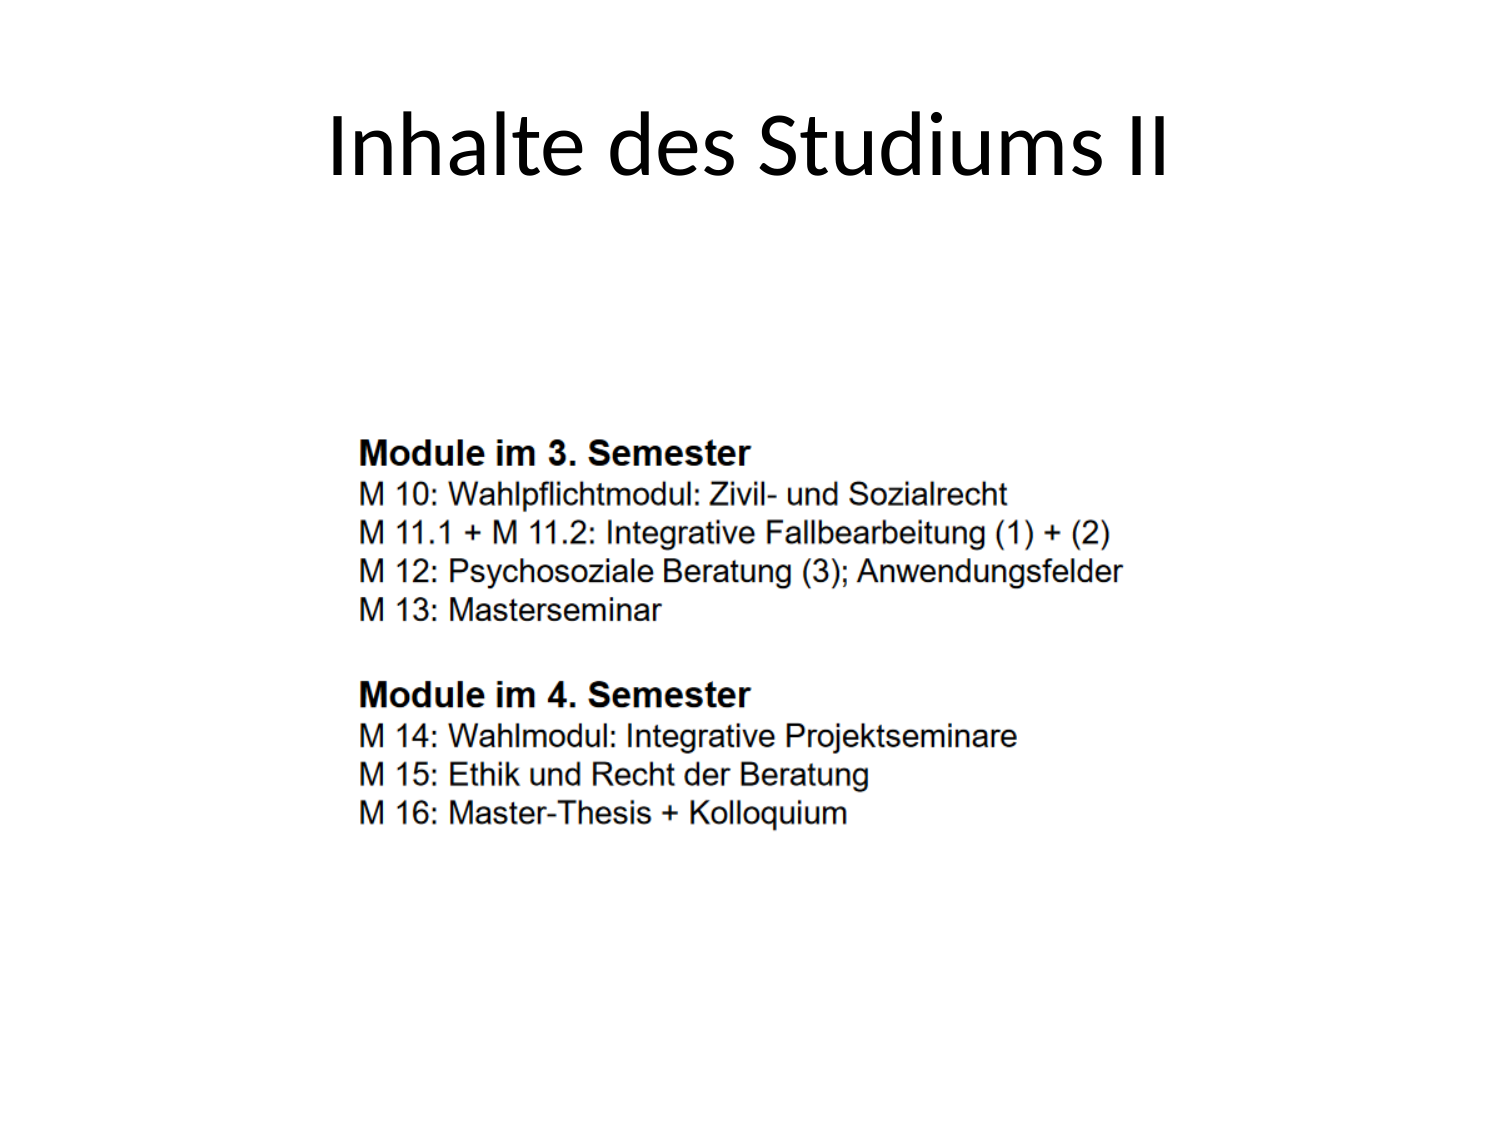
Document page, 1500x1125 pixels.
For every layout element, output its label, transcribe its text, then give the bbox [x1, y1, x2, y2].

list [342, 407, 1158, 861]
title Inhalte des Studiums II [75, 45, 1425, 233]
